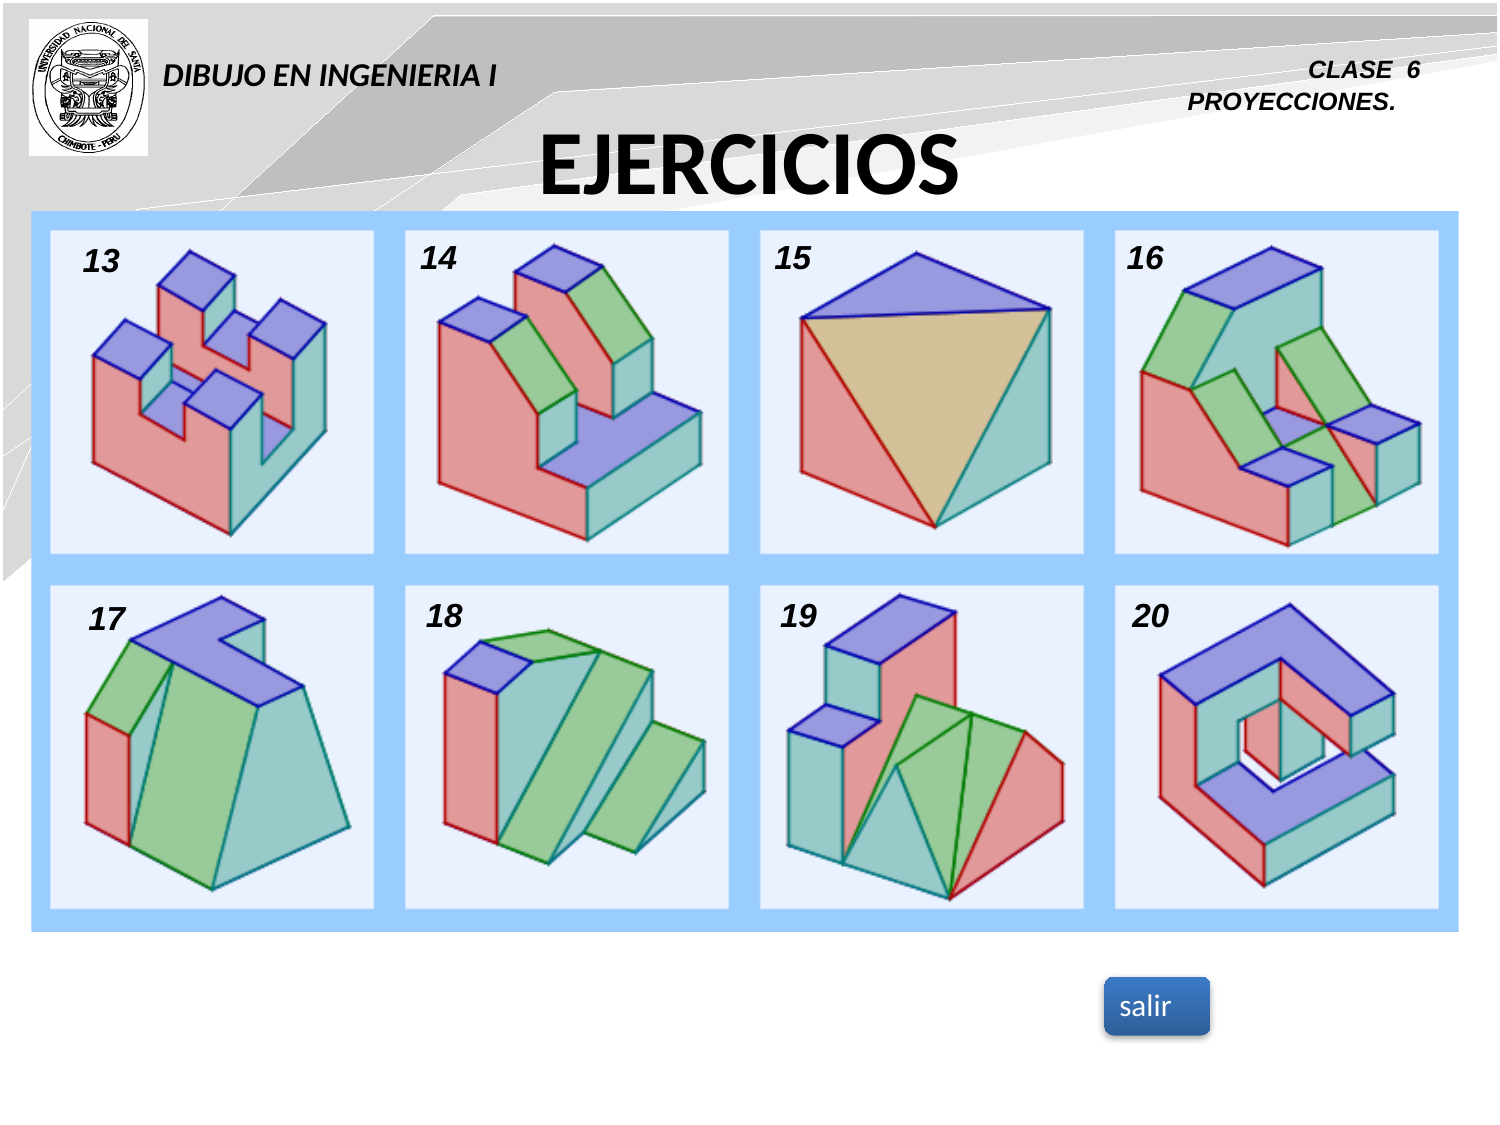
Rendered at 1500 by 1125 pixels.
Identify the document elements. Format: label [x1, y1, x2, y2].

text_box [1104, 975, 1211, 1037]
text_box [0, 0, 1500, 587]
picture [31, 211, 1459, 933]
text_box [29, 19, 1460, 156]
